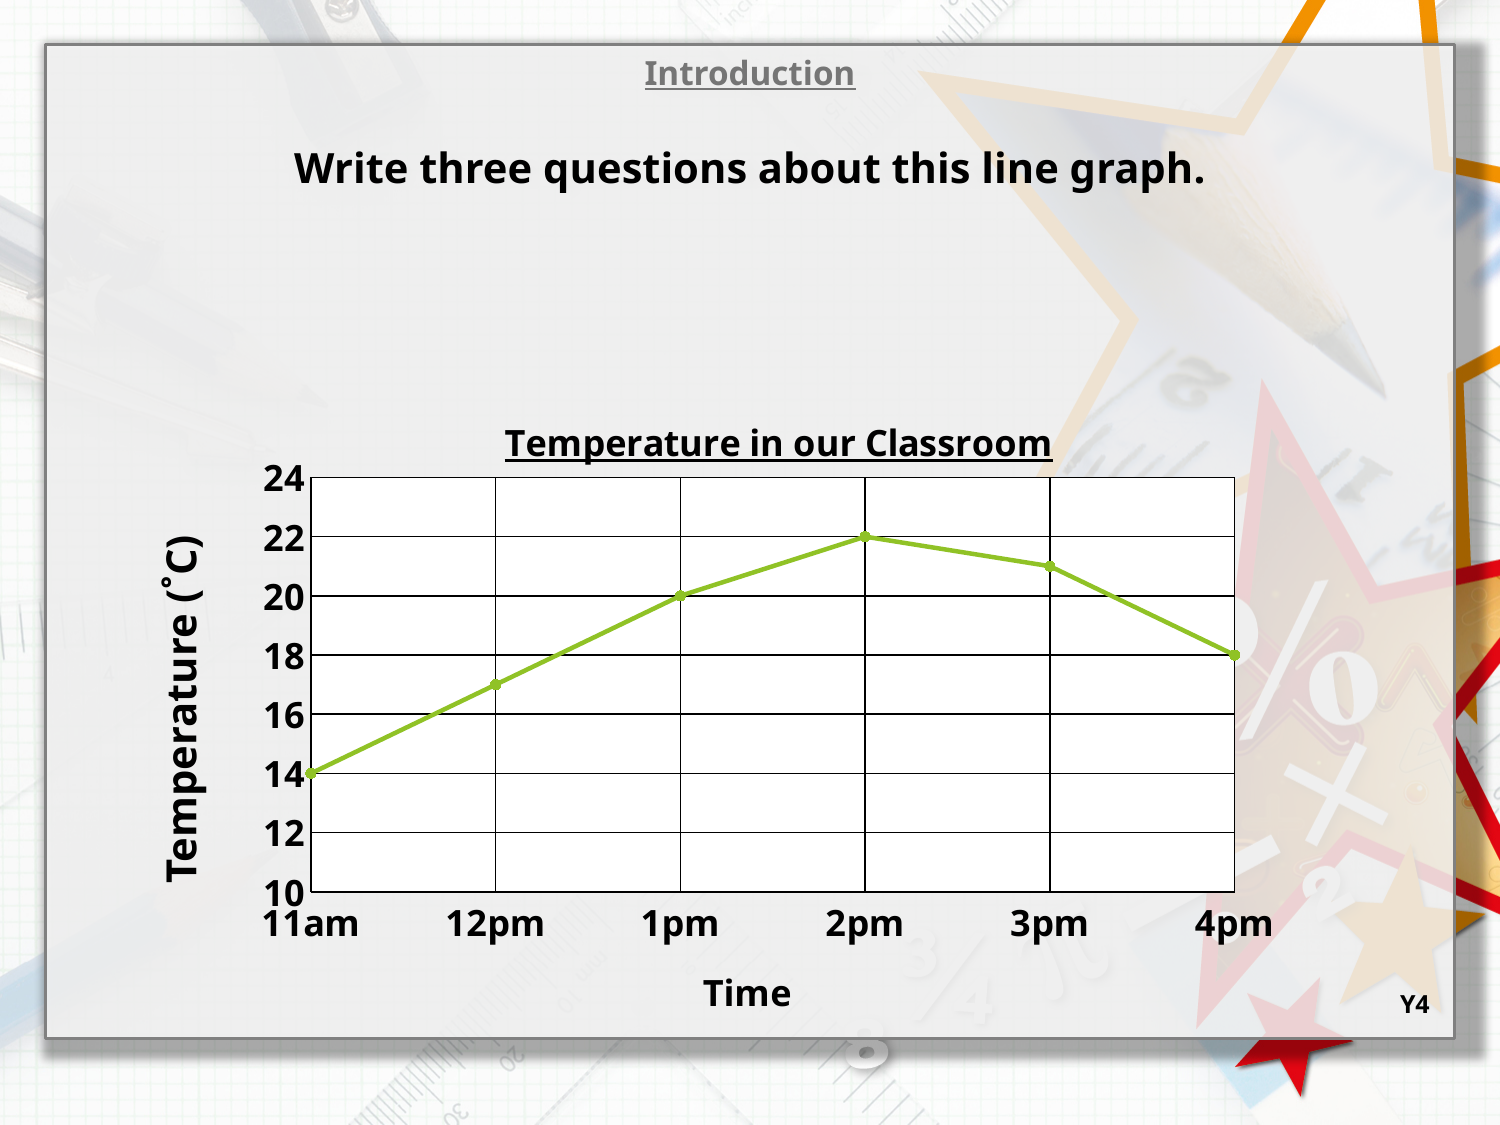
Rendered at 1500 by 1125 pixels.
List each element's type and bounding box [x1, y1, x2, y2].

chart [224, 405, 1276, 1029]
picture [0, 0, 1500, 1125]
